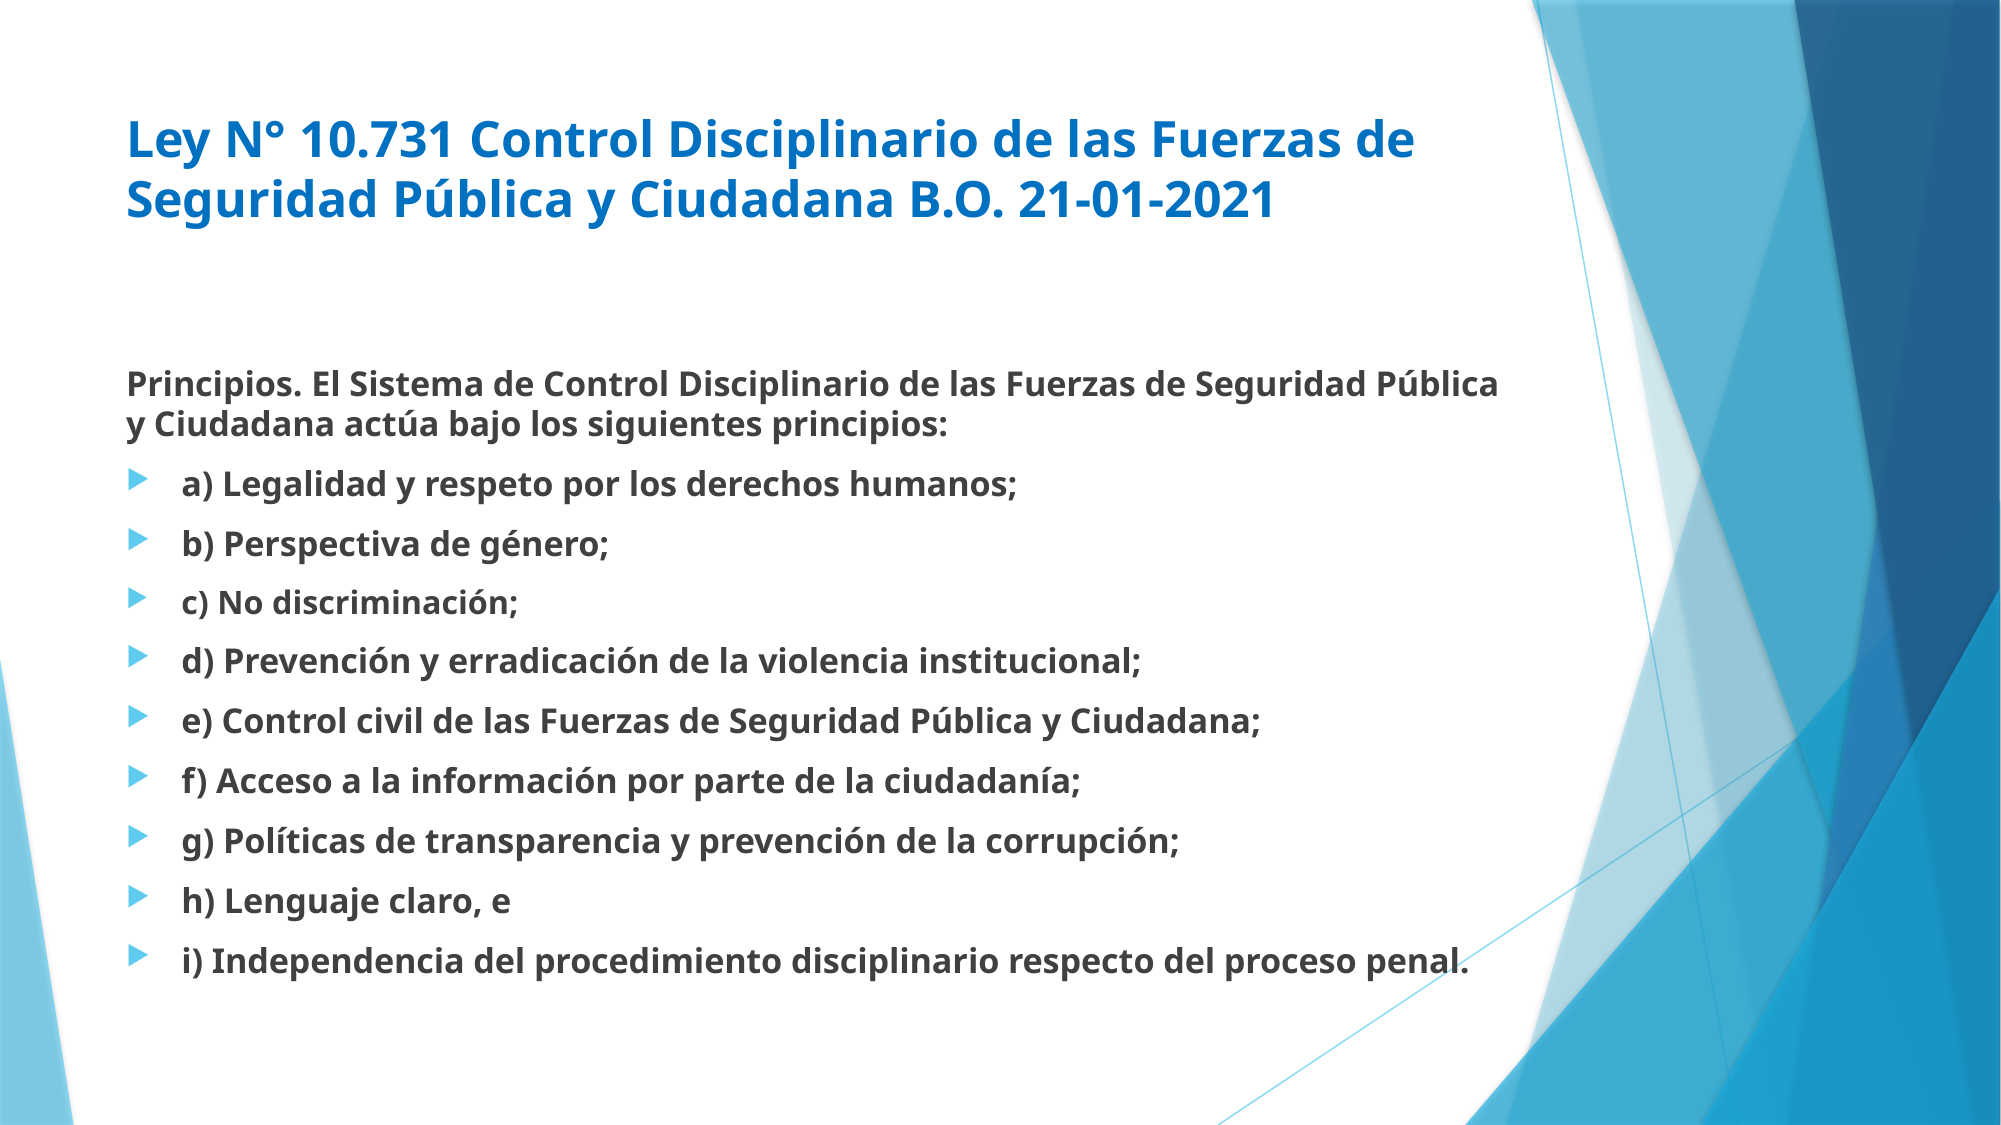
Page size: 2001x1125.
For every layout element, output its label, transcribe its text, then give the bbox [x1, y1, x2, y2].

list Principios. El Sistema de Control Disciplinario de las Fuerzas de Seguridad Pública y Ciudadana actúa bajo los siguientes principios: a) Legalidad y respeto por los derechos humanos; b) Perspectiva de género; c) No discriminación; d) Prevención y erradicación de la violencia institucional; e) Control civil de las Fuerzas de Seguridad Pública y Ciudadana; f) Acceso a la información por parte de la ciudadanía; g) Políticas de transparencia y prevención de la corrupción; h) Lenguaje claro, e i) Independencia del procedimiento disciplinario respecto del proceso penal. [111, 354, 1522, 992]
title Ley N° 10.731 Control Disciplinario de las Fuerzas de Seguridad Pública y Ciudadana B.O. 21-01-2021 [111, 99, 1522, 317]
